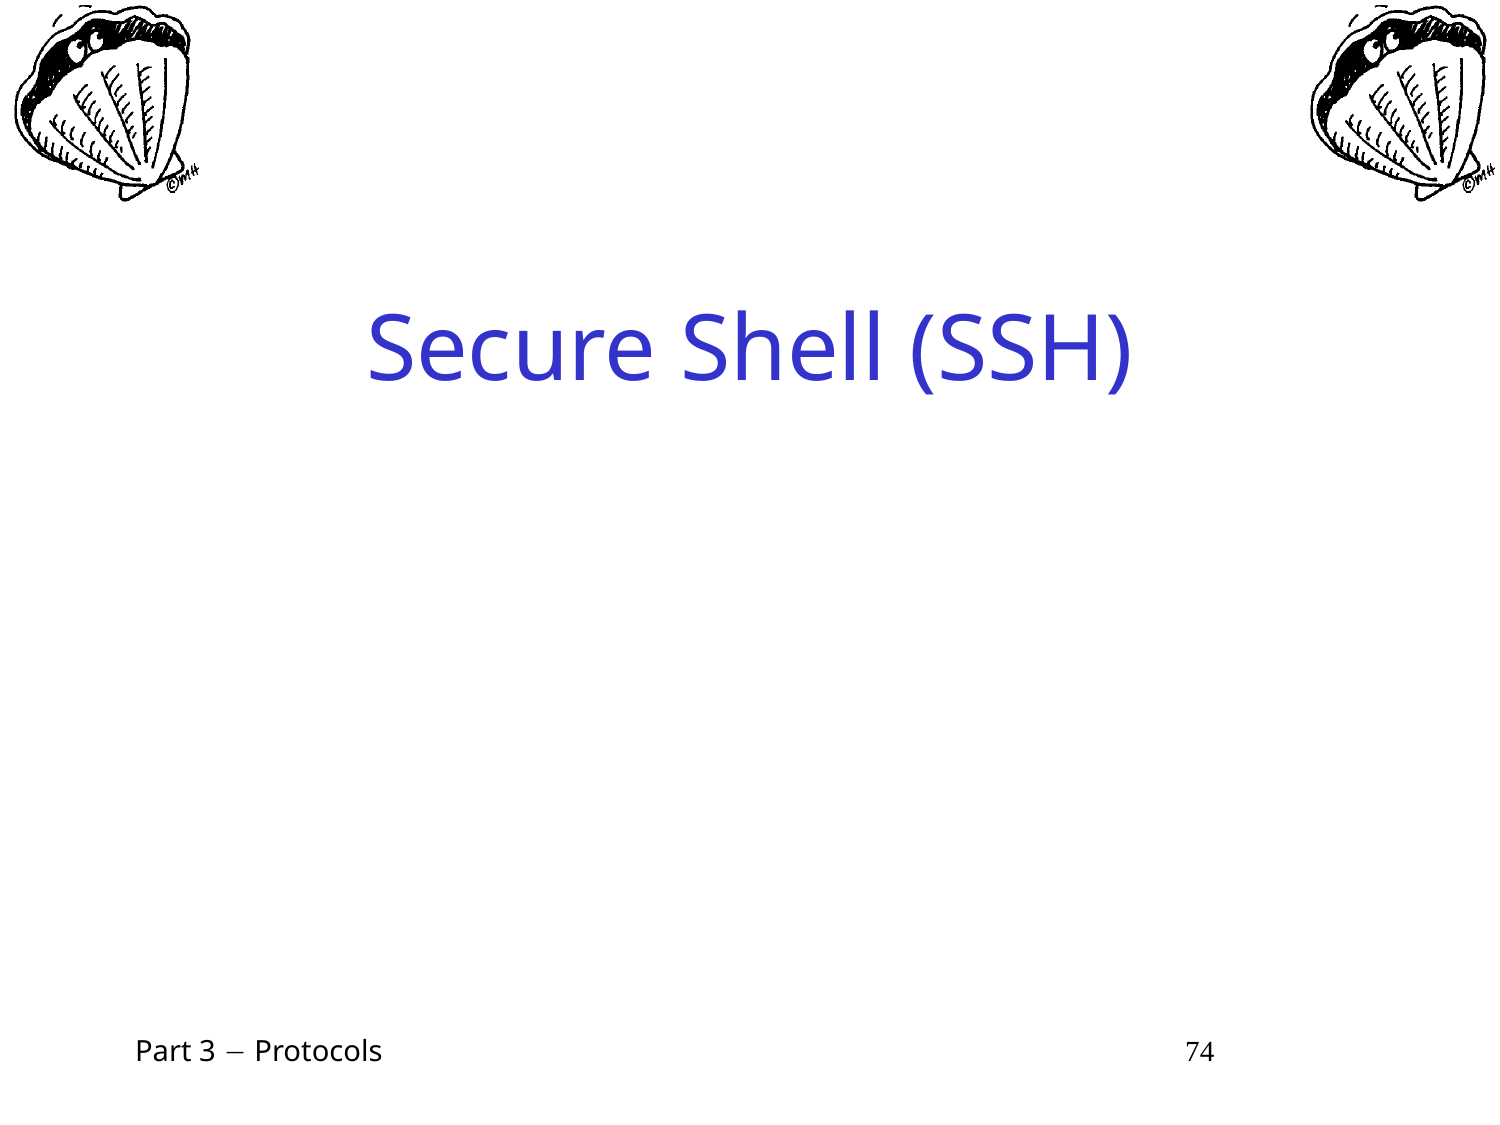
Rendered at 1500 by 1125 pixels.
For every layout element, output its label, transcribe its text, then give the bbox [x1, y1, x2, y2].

picture [1296, 0, 1500, 238]
picture [0, 0, 204, 238]
title Secure Shell (SSH) [112, 249, 1388, 438]
footer Part 3  Protocols 74 [112, 1024, 1401, 1101]
